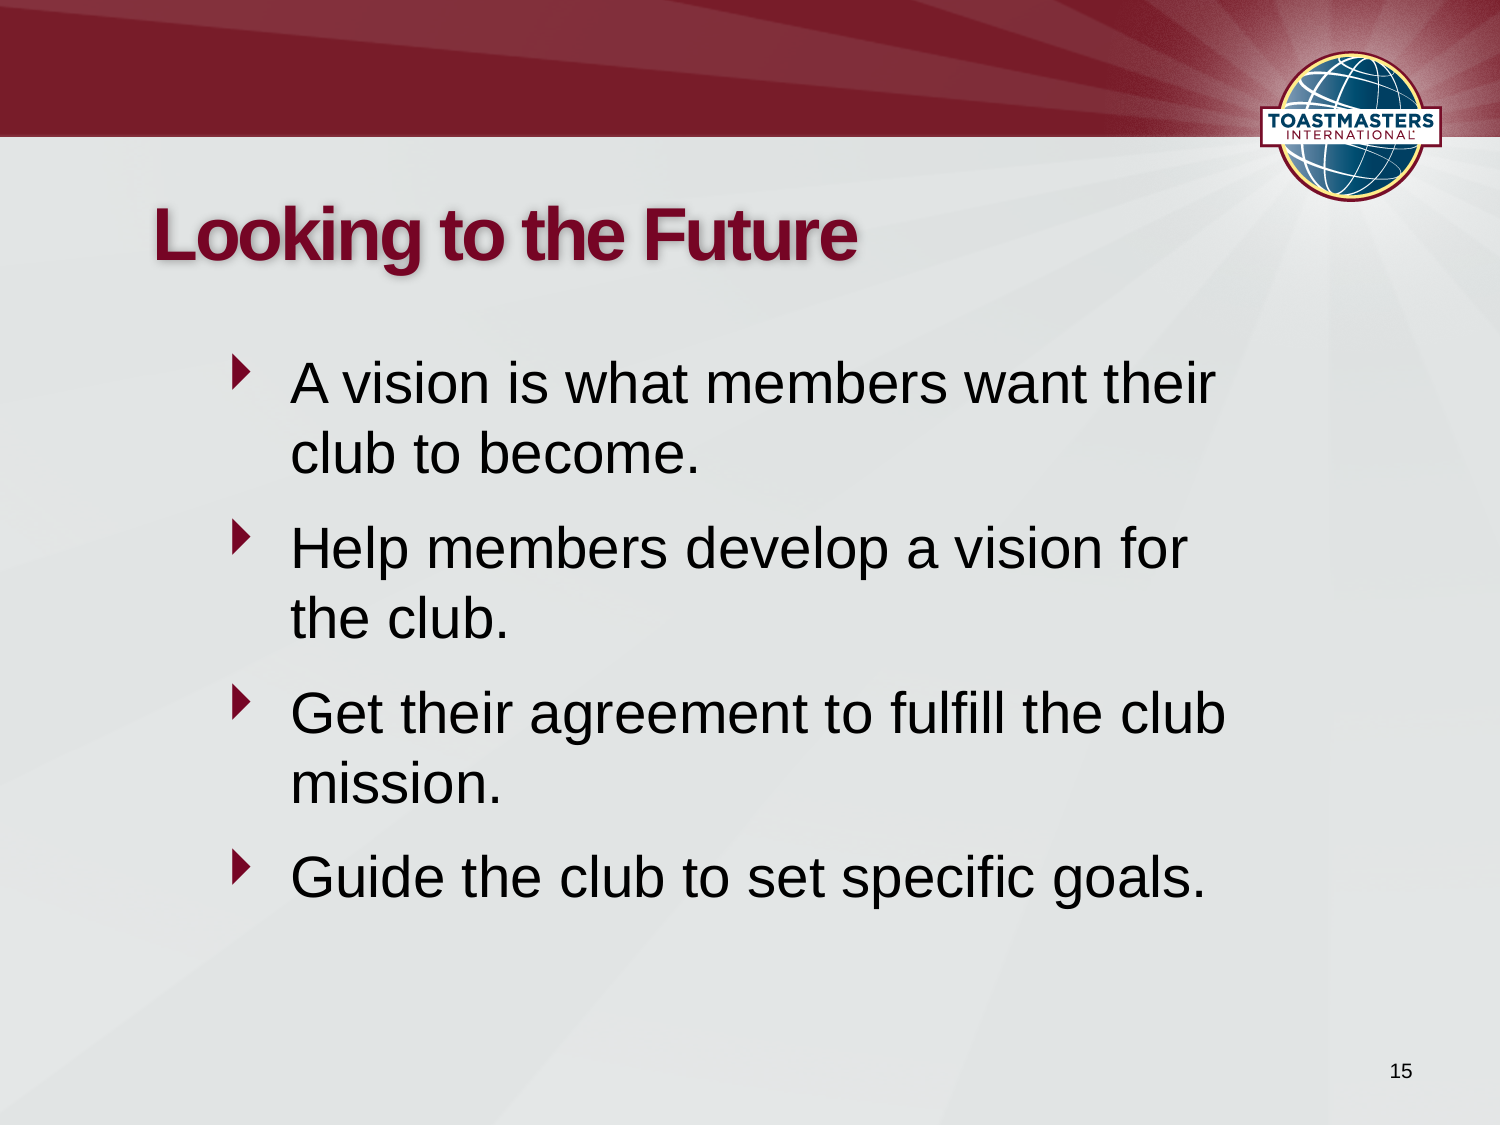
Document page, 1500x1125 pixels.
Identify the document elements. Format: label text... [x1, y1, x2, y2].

title Looking to the Future [137, 162, 1313, 313]
text_box 15 [1349, 1050, 1428, 1090]
picture [0, 0, 1500, 1125]
text_box A vision is what members want their club to become. Help members develop a vision for the club. Get their agreement to fulfill the club mission. Guide the club to set specific goals. [200, 337, 1300, 1075]
